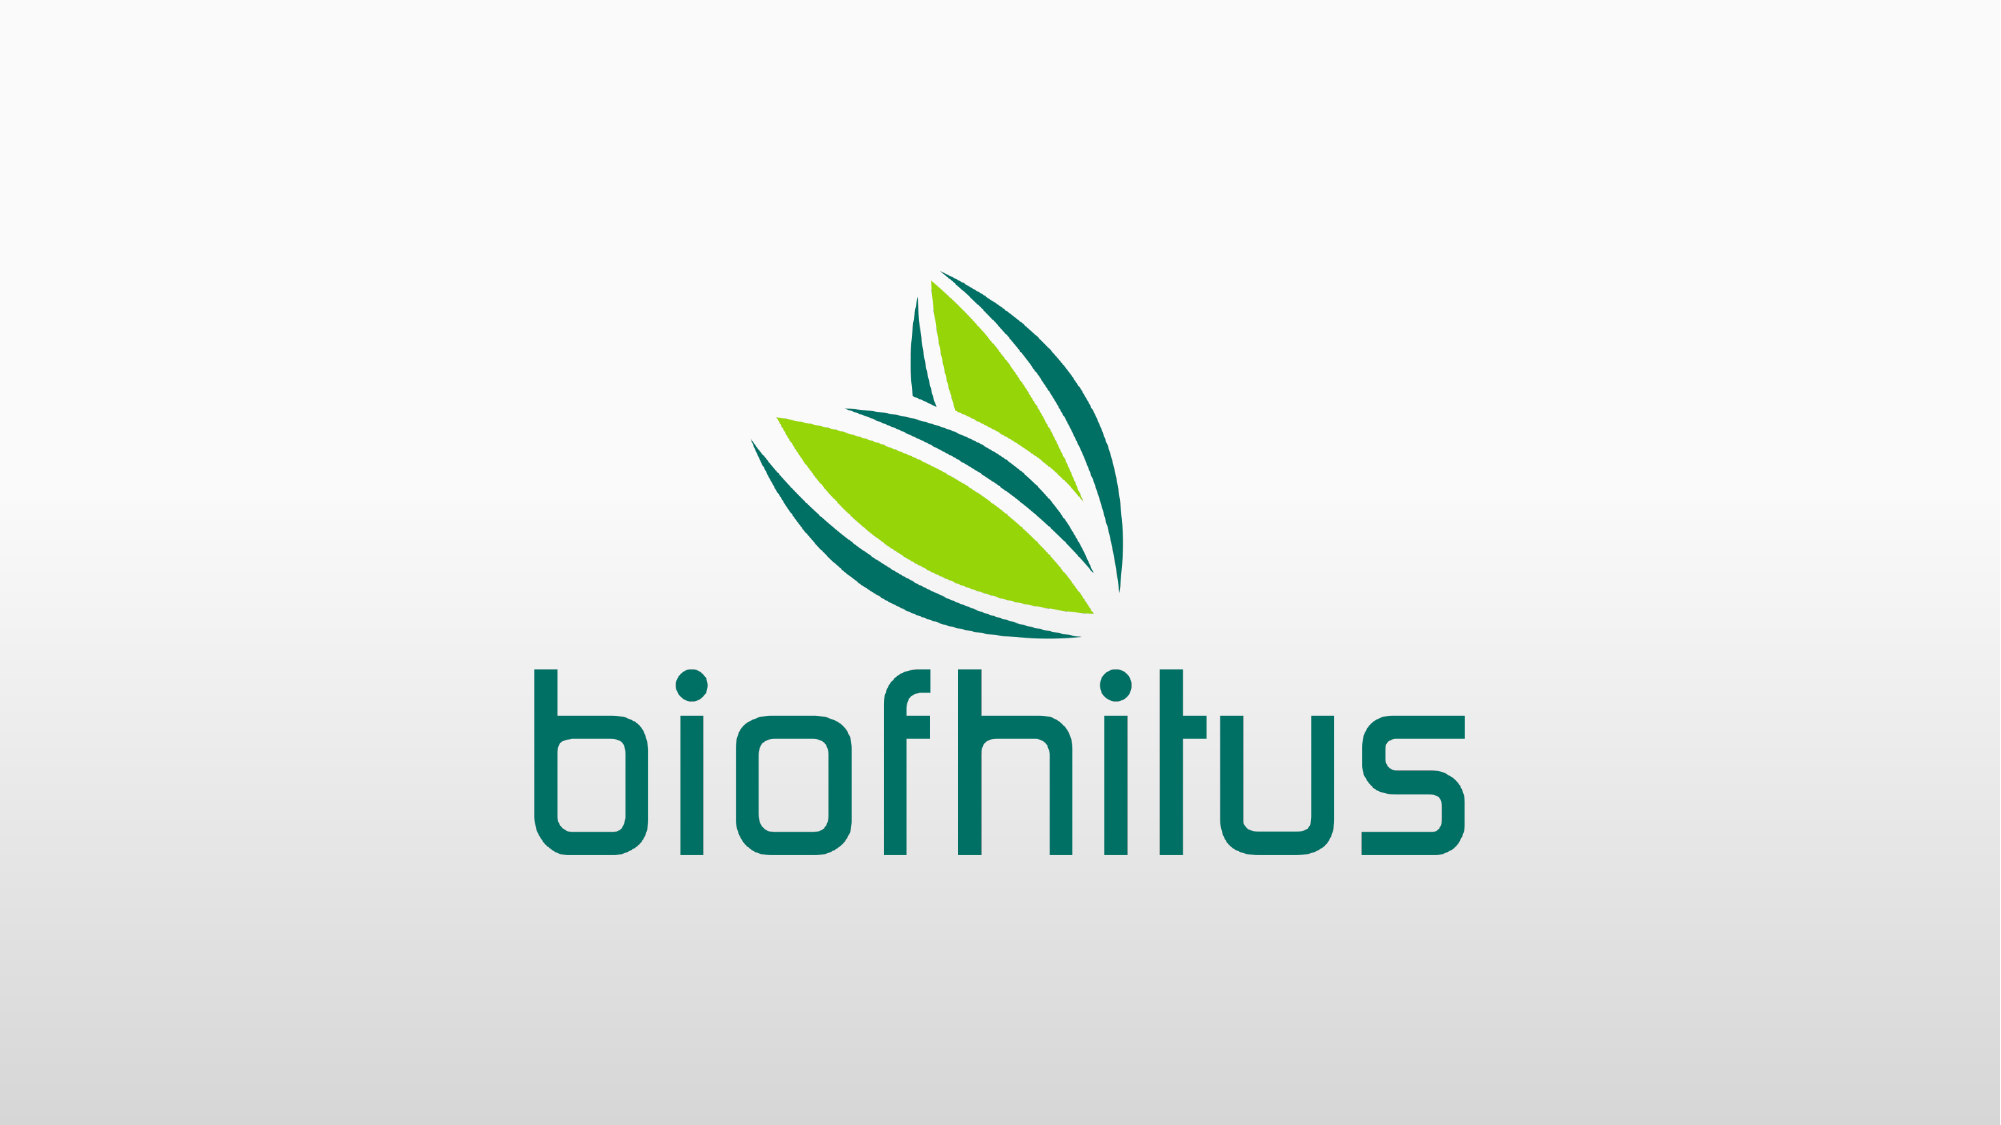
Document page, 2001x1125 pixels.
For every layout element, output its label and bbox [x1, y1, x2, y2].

picture [534, 270, 1465, 855]
